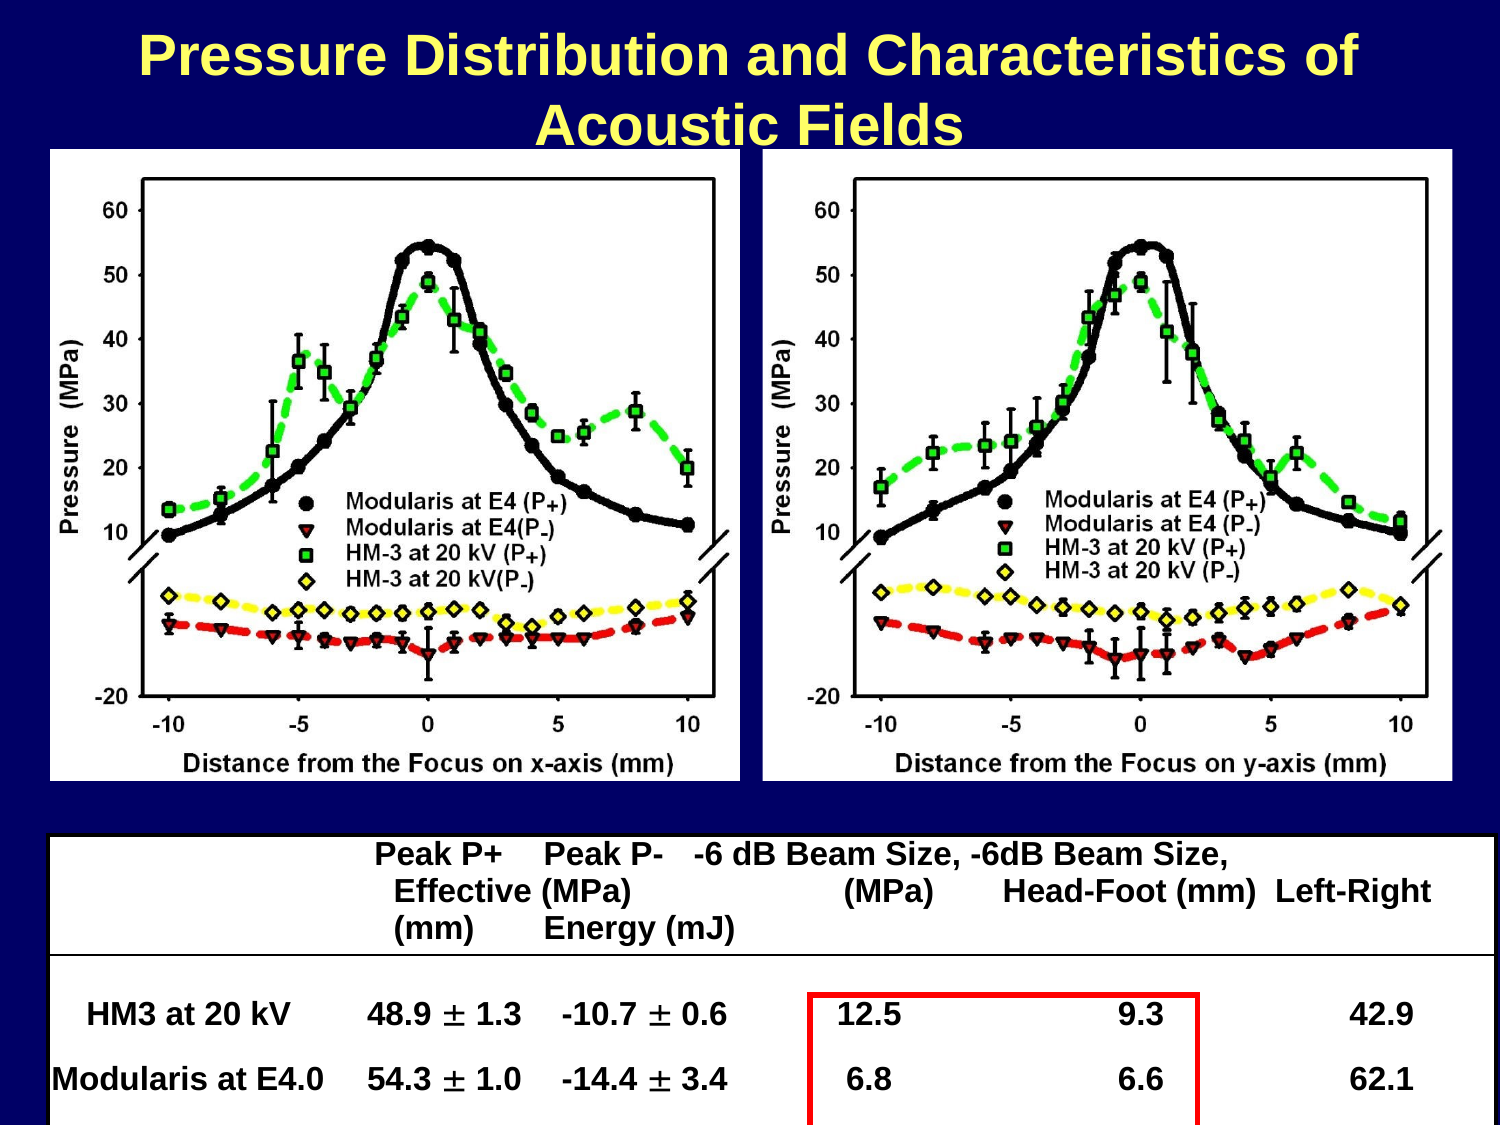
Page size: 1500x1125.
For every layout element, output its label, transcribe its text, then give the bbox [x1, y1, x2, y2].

table_cell 62.1 [1200, 1061, 1494, 1125]
table_cell 6.8 [813, 1061, 1011, 1125]
text_box Pressure Distribution and Characteristics of Acoustic Fields [136, 17, 1364, 158]
table_cell 12.5 [813, 998, 1011, 1061]
table_cell 54.3  1.0 [348, 1061, 538, 1125]
table_cell -14.4  3.4 [538, 1061, 807, 1125]
table_cell Modularis at E4.0 [50, 1061, 348, 1125]
table_cell -10.7  0.6 [538, 995, 807, 1061]
table_cell [50, 956, 1494, 995]
table_cell 9.3 [1011, 998, 1195, 1061]
table_header Peak P+ Peak P- -6 dB Beam Size, -6dB Beam Size, Effective (MPa) (MPa) Head-Foot (mm) Left-Right (mm) Energy (mJ) [50, 837, 1494, 954]
table_cell HM3 at 20 kV [50, 995, 348, 1061]
table_cell 48.9  1.3 [348, 995, 538, 1061]
table_cell 42.9 [1200, 995, 1494, 1061]
text_box [762, 149, 1453, 781]
table_cell 6.6 [1011, 1061, 1195, 1125]
text_box [50, 149, 740, 781]
